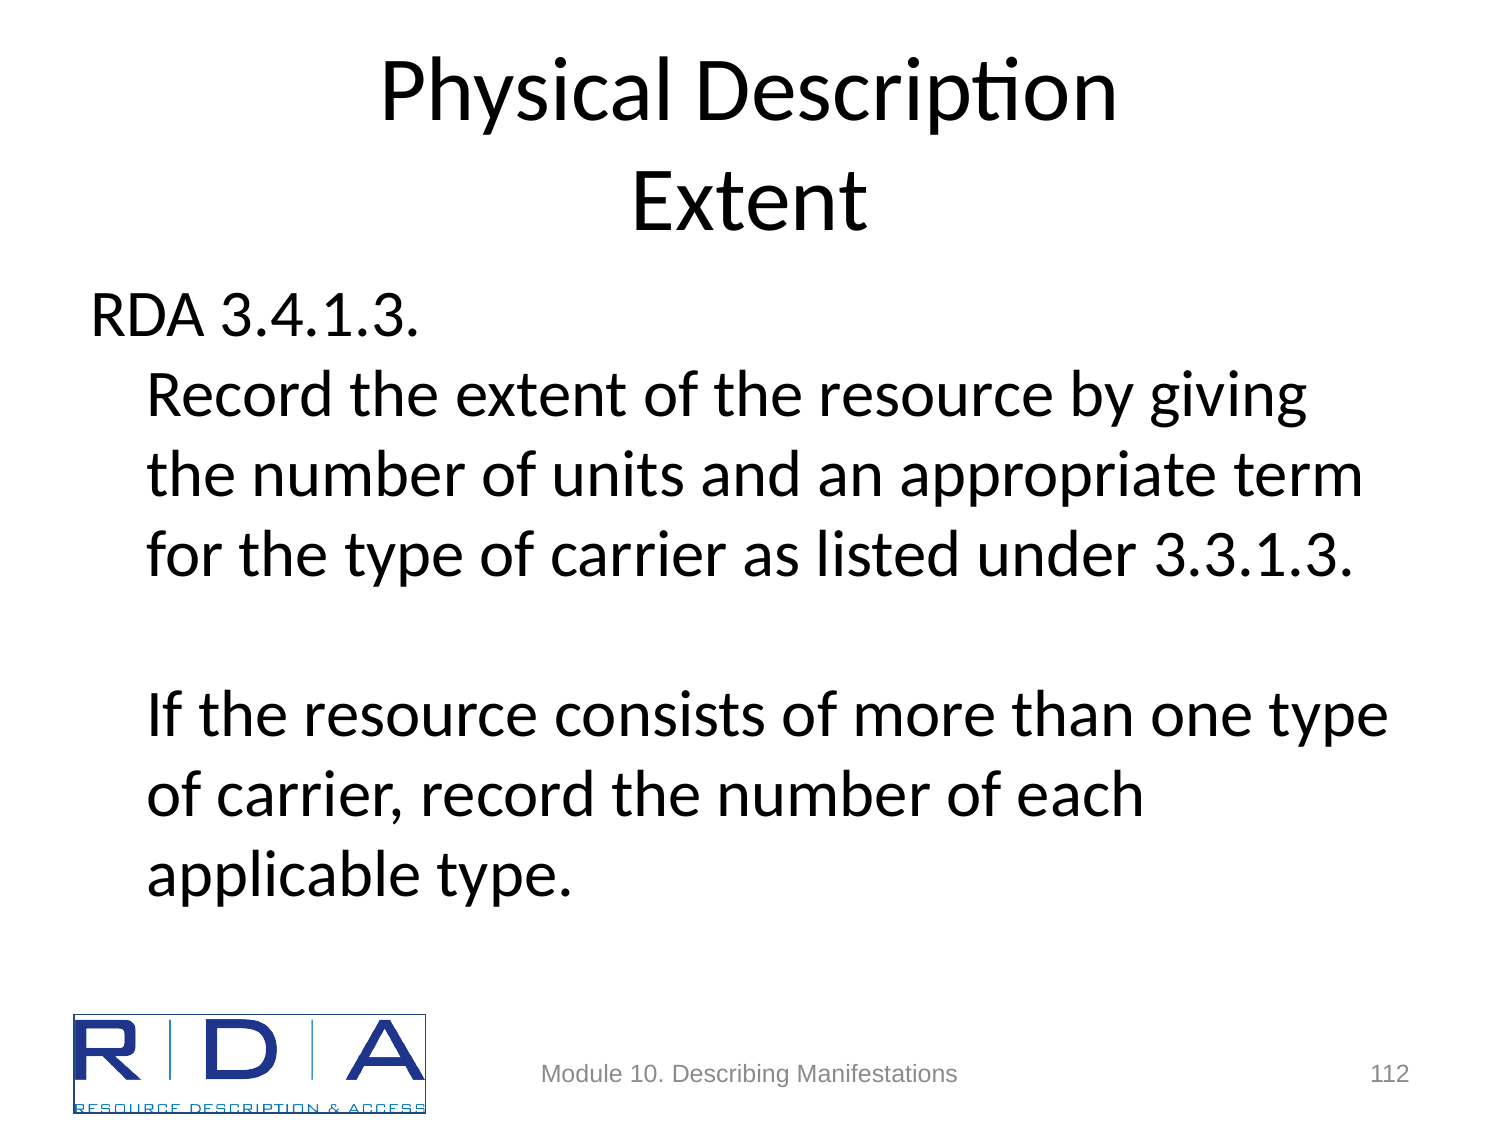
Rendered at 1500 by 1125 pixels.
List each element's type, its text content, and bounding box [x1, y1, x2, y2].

title Physical Description Extent [75, 45, 1425, 233]
picture [75, 1015, 425, 1112]
footer Module 10. Describing Manifestations [512, 1042, 988, 1103]
slide_number 112 [1074, 1042, 1425, 1103]
list RDA 3.4.1.3. Record the extent of the resource by giving the number of units and an appropriate term for the type of carrier as listed under 3.3.1.3. If the resource consists of more than one type of carrier, record the number of each applicable type. [75, 262, 1425, 1005]
